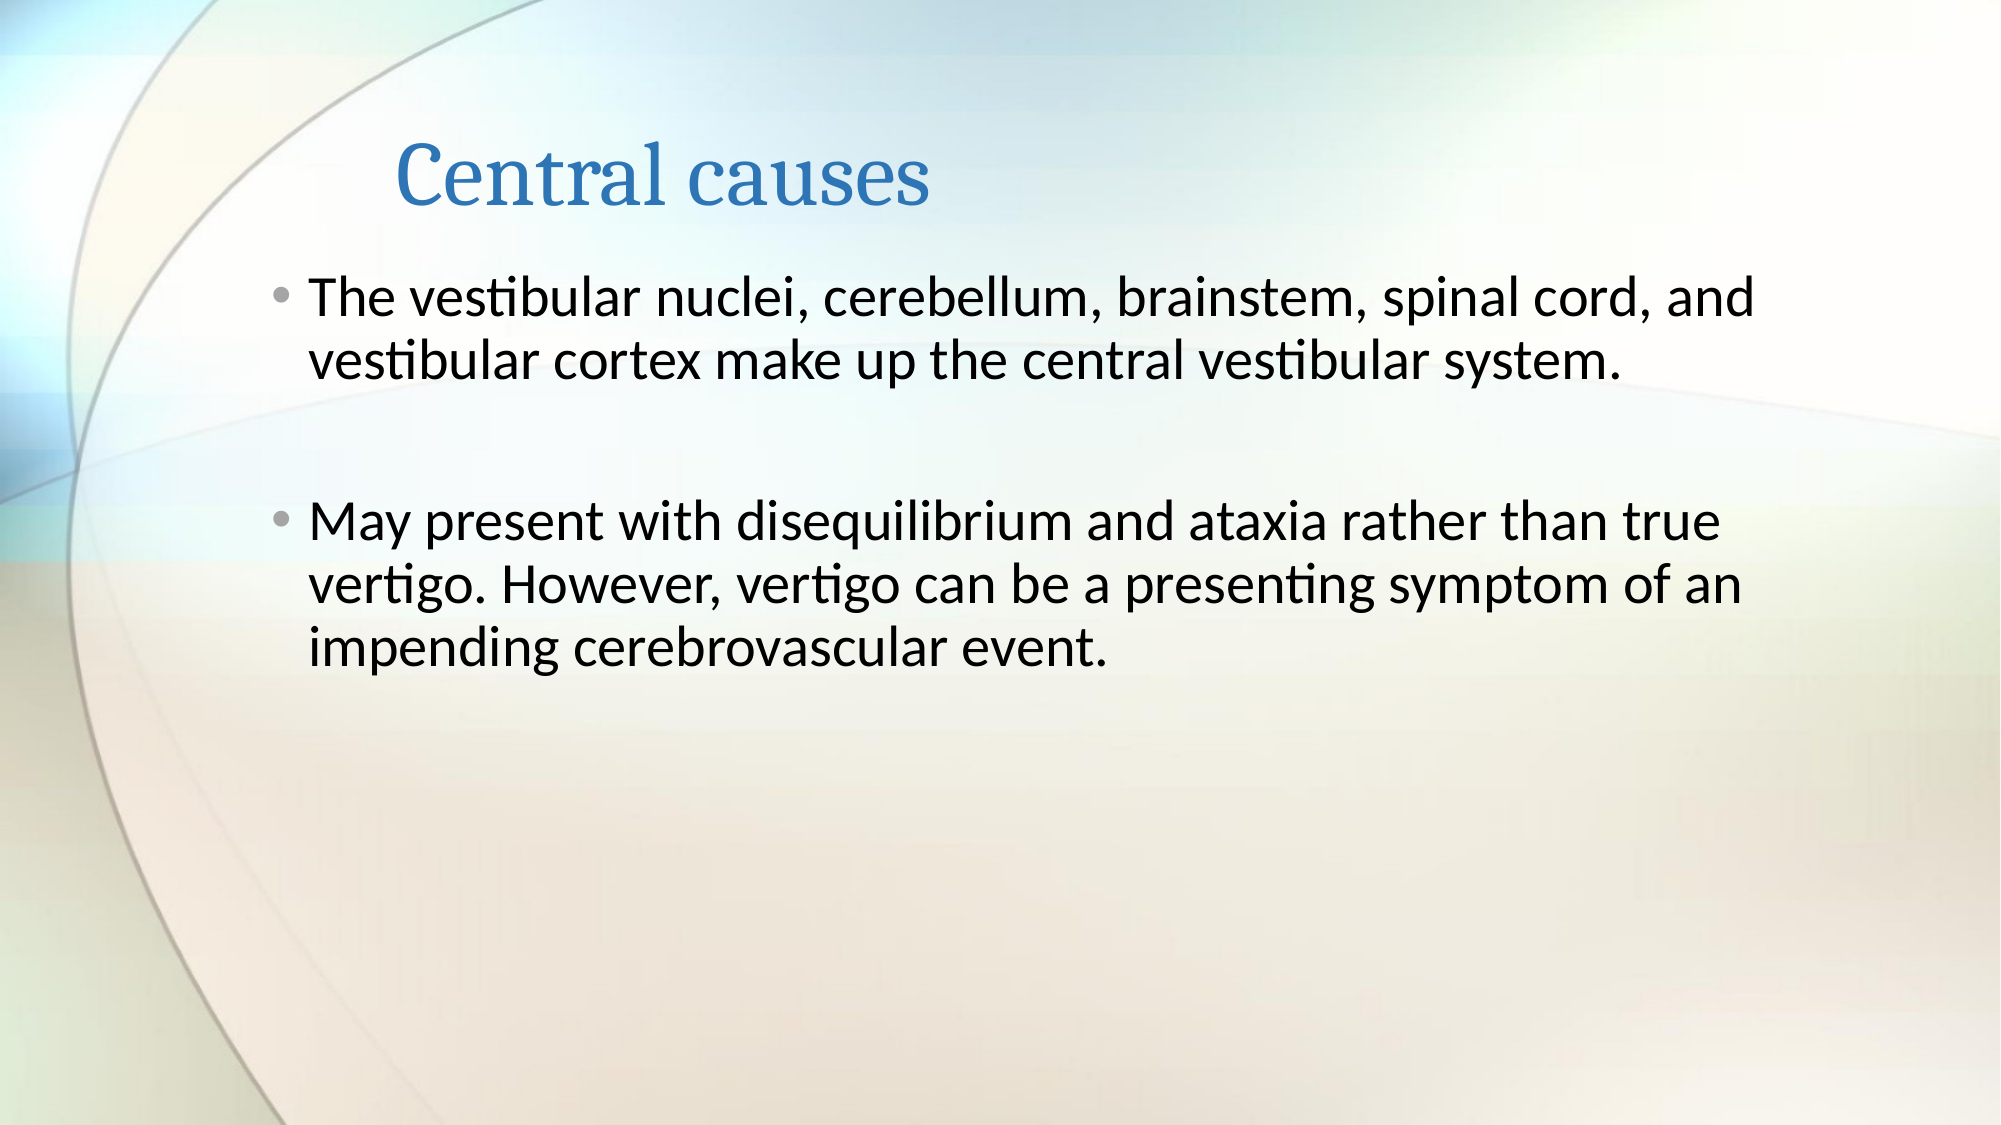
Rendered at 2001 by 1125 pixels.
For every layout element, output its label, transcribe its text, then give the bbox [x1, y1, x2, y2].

picture [0, 0, 2001, 1125]
title Central causes [381, 59, 1863, 258]
list The vestibular nuclei, cerebellum, brainstem, spinal cord, and vestibular cortex make up the central vestibular system. May present with disequilibrium and ataxia rather than true vertigo. However, vertigo can be a presenting symptom of an impending cerebrovascular event. [256, 258, 1863, 973]
